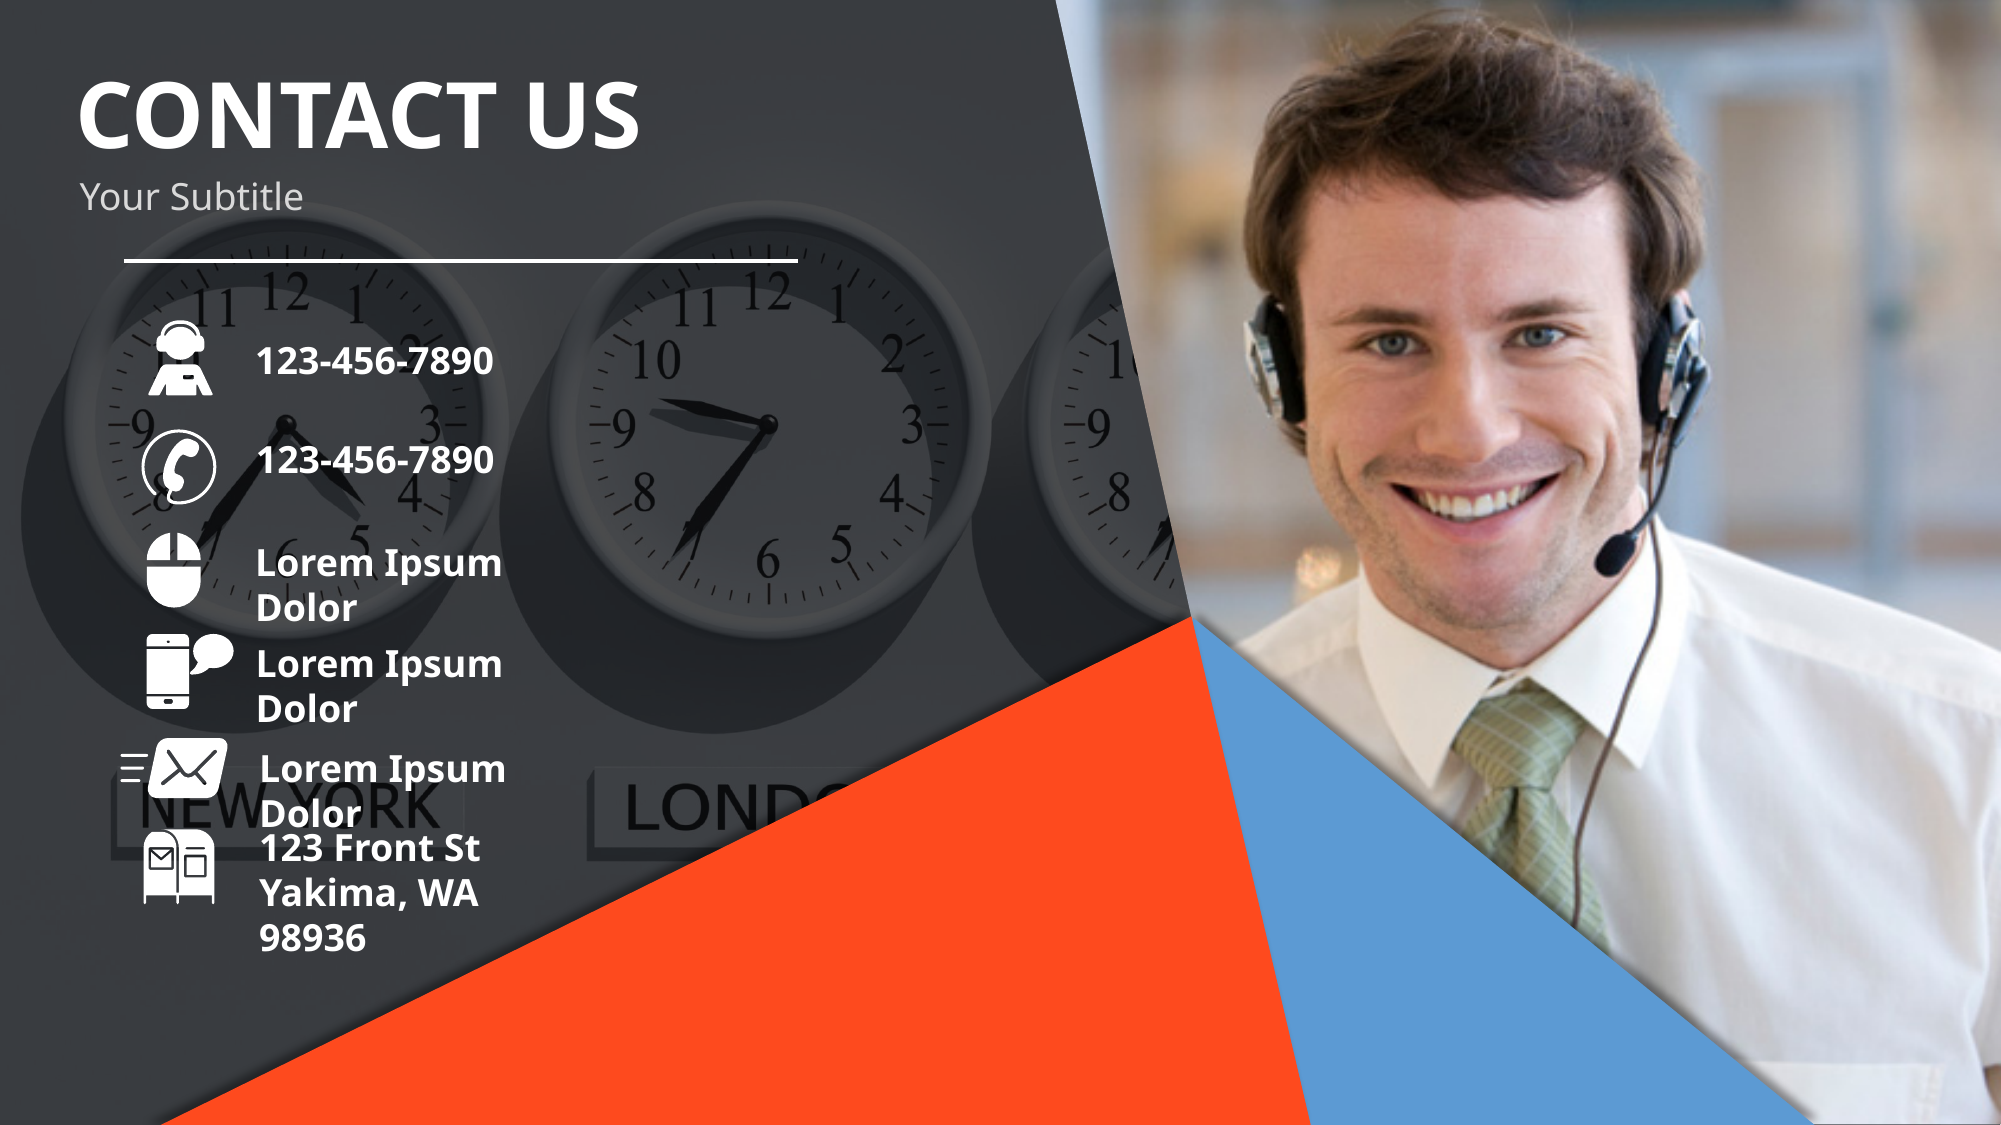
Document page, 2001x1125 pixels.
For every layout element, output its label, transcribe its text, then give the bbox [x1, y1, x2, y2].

text_box Lorem Ipsum Dolor [240, 531, 586, 632]
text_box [146, 633, 234, 709]
text_box Lorem Ipsum Dolor [244, 737, 590, 816]
text_box [146, 532, 171, 561]
text_box Lorem Ipsum Dolor [240, 632, 586, 738]
text_box [1195, 617, 1817, 1125]
text_box 123 Front St Yakima, WA 98936 [244, 816, 590, 967]
text_box [177, 532, 201, 561]
text_box 123-456-7890 [241, 428, 541, 489]
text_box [120, 737, 228, 798]
text_box [141, 429, 217, 505]
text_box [148, 320, 213, 396]
text_box [158, 614, 1312, 1125]
text_box [146, 566, 201, 608]
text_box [143, 829, 215, 905]
text_box 123-456-7890 [240, 329, 541, 390]
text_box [60, 49, 1020, 227]
text_box [1054, 0, 2000, 1125]
